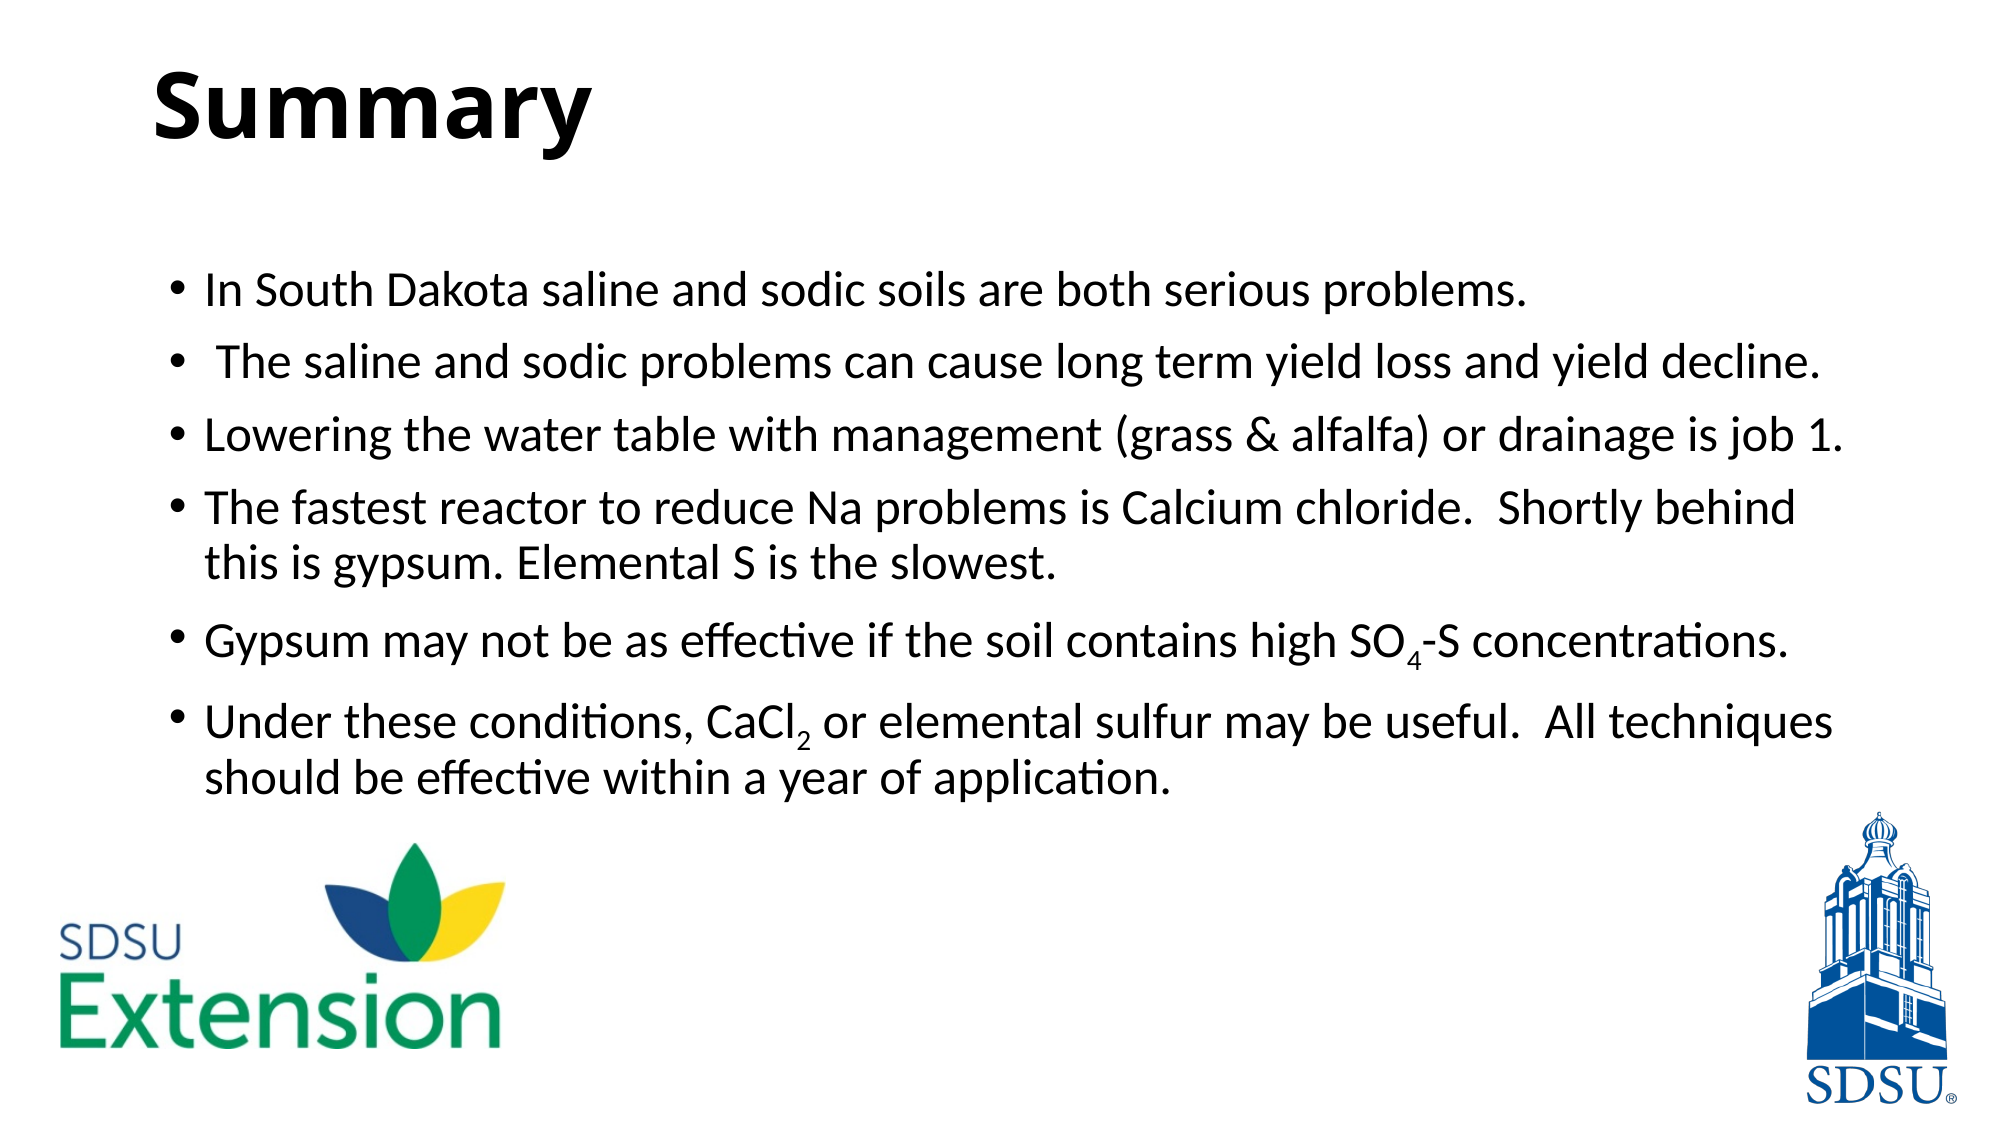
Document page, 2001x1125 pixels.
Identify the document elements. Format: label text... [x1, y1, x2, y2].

title Summary [137, 0, 1863, 218]
picture [1799, 809, 1962, 1106]
picture [60, 842, 506, 1049]
list In South Dakota saline and sodic soils are both serious problems. The saline and sodic problems can cause long term yield loss and yield decline. Lowering the water table with management (grass & alfalfa) or drainage is job 1. The fastest reactor to reduce Na problems is Calcium chloride. Shortly behind this is gypsum. Elemental S is the slowest. Gypsum may not be as effective if the soil contains high SO4-S concentrations. Under these conditions, CaCl2 or elemental sulfur may be useful. All techniques should be effective within a year of application. [153, 176, 1879, 890]
